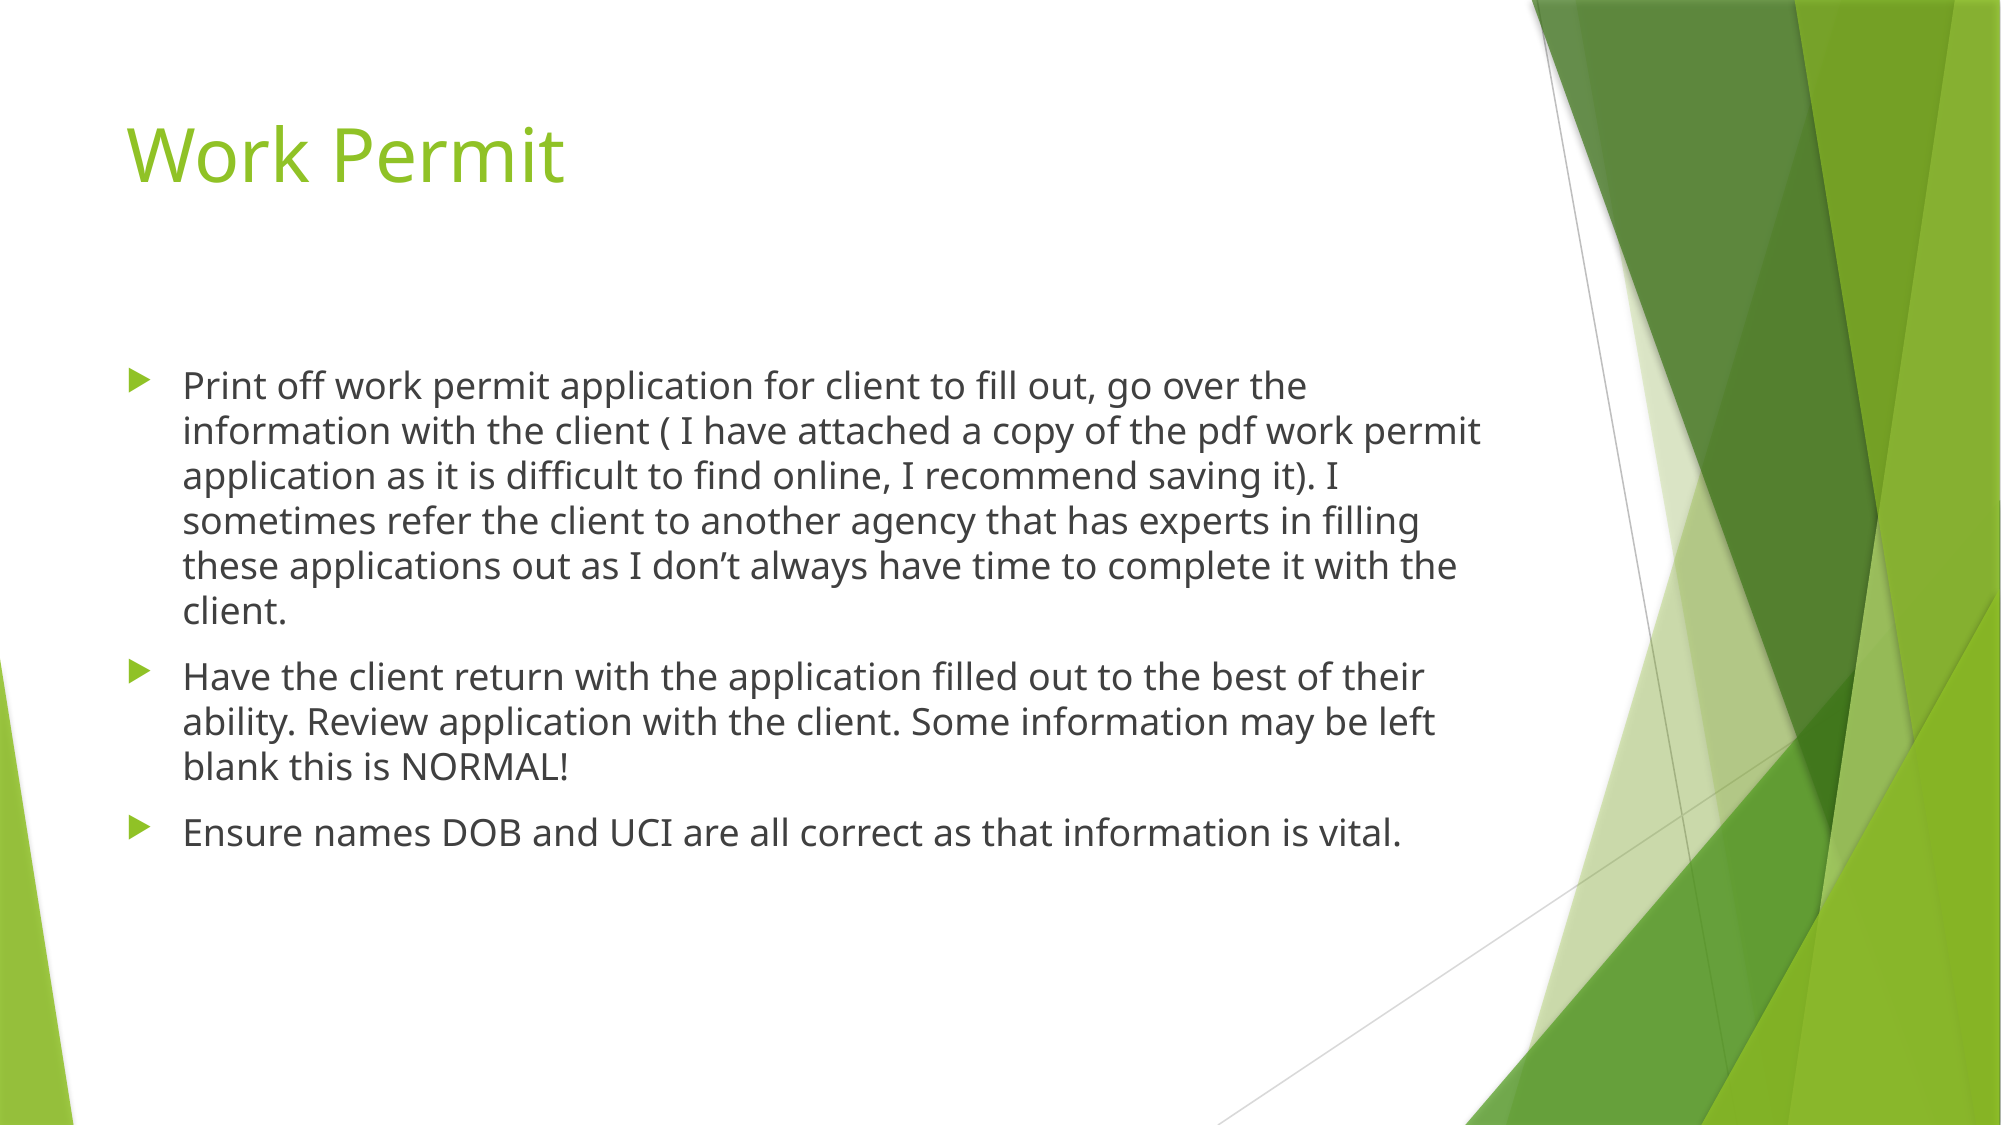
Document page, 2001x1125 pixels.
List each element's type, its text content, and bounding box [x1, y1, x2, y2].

list Print off work permit application for client to fill out, go over the information with the client ( I have attached a copy of the pdf work permit application as it is difficult to find online, I recommend saving it). I sometimes refer the client to another agency that has experts in filling these applications out as I don’t always have time to complete it with the client. Have the client return with the application filled out to the best of their ability. Review application with the client. Some information may be left blank this is NORMAL! Ensure names DOB and UCI are all correct as that information is vital. [111, 354, 1522, 992]
title Work Permit [111, 99, 1522, 317]
